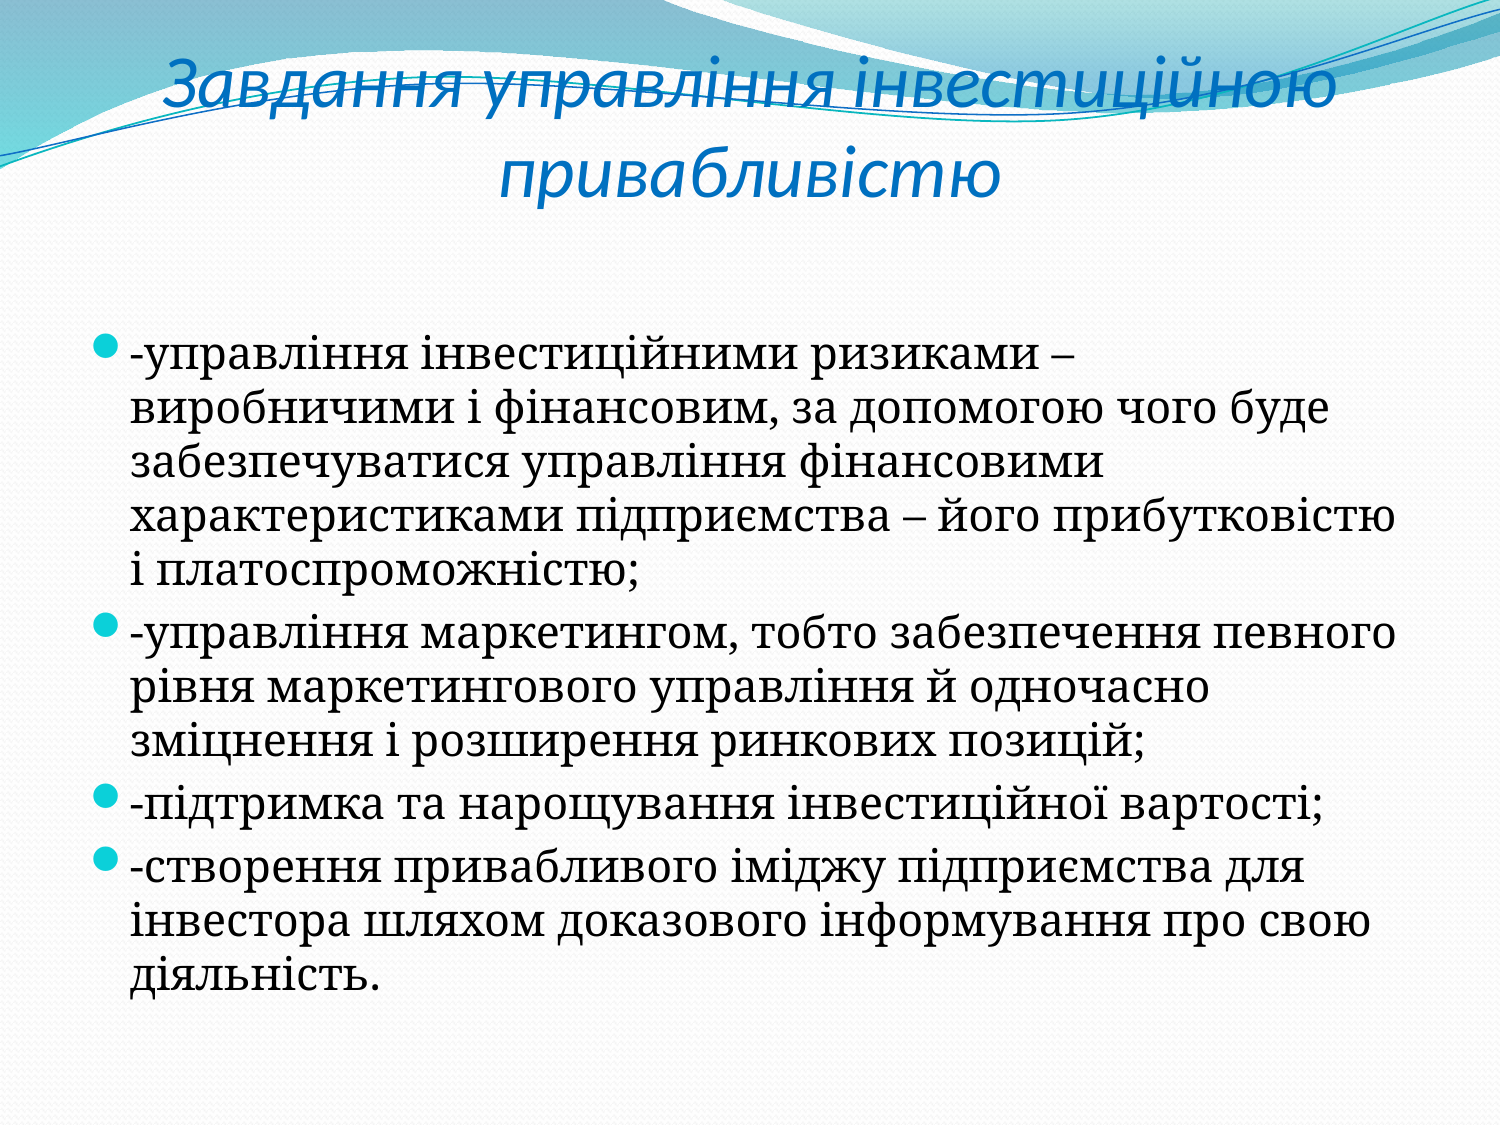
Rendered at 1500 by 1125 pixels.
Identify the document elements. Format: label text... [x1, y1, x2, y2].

list -управління інвестиційними ризиками – виробничими і фінансовим, за допомогою чого буде забезпечуватися управління фінансовими характеристиками підприємства – його прибутковістю і платоспроможністю; -управління маркетингом, тобто забезпечення певного рівня маркетингового управління й одночасно зміцнення і розширення ринкових позицій; -підтримка та нарощування інвестиційної вартості; -створення привабливого іміджу підприємства для інвестора шляхом доказового інформування про свою діяльність. [75, 317, 1425, 1038]
title Завдання управління інвестиційною привабливістю [75, 115, 1425, 303]
